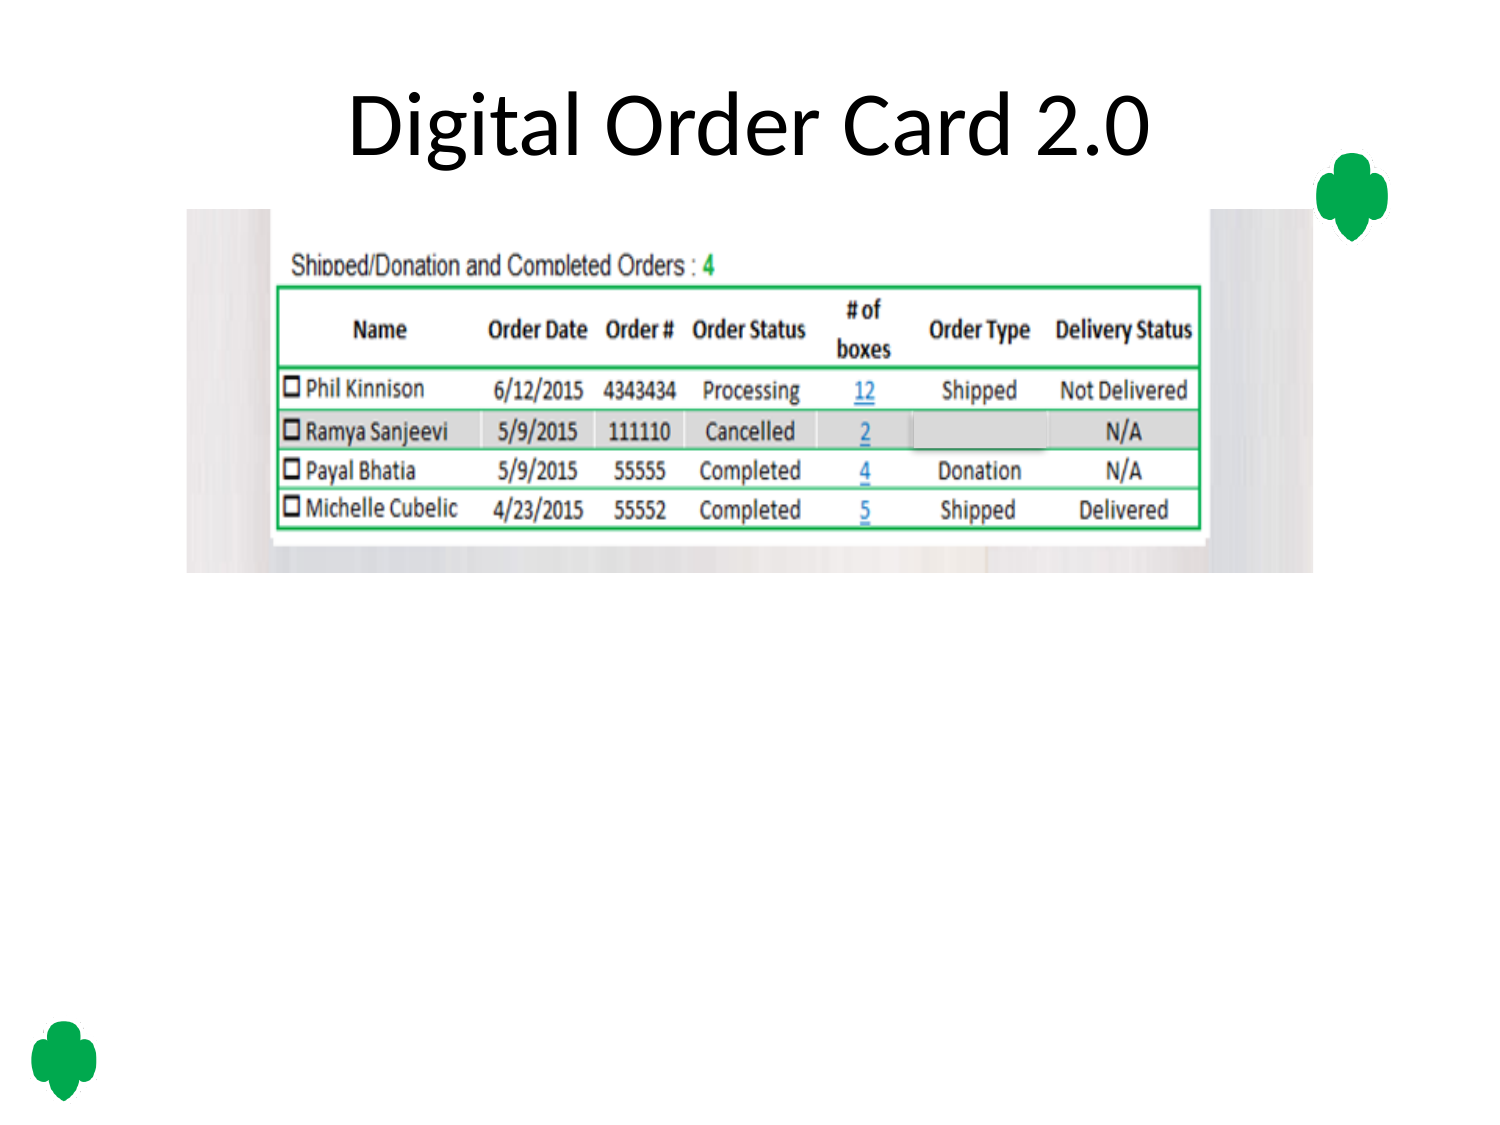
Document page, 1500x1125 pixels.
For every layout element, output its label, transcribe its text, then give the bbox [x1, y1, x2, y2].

title Digital Order Card 2.0 [75, 45, 1425, 233]
picture [186, 209, 1314, 574]
